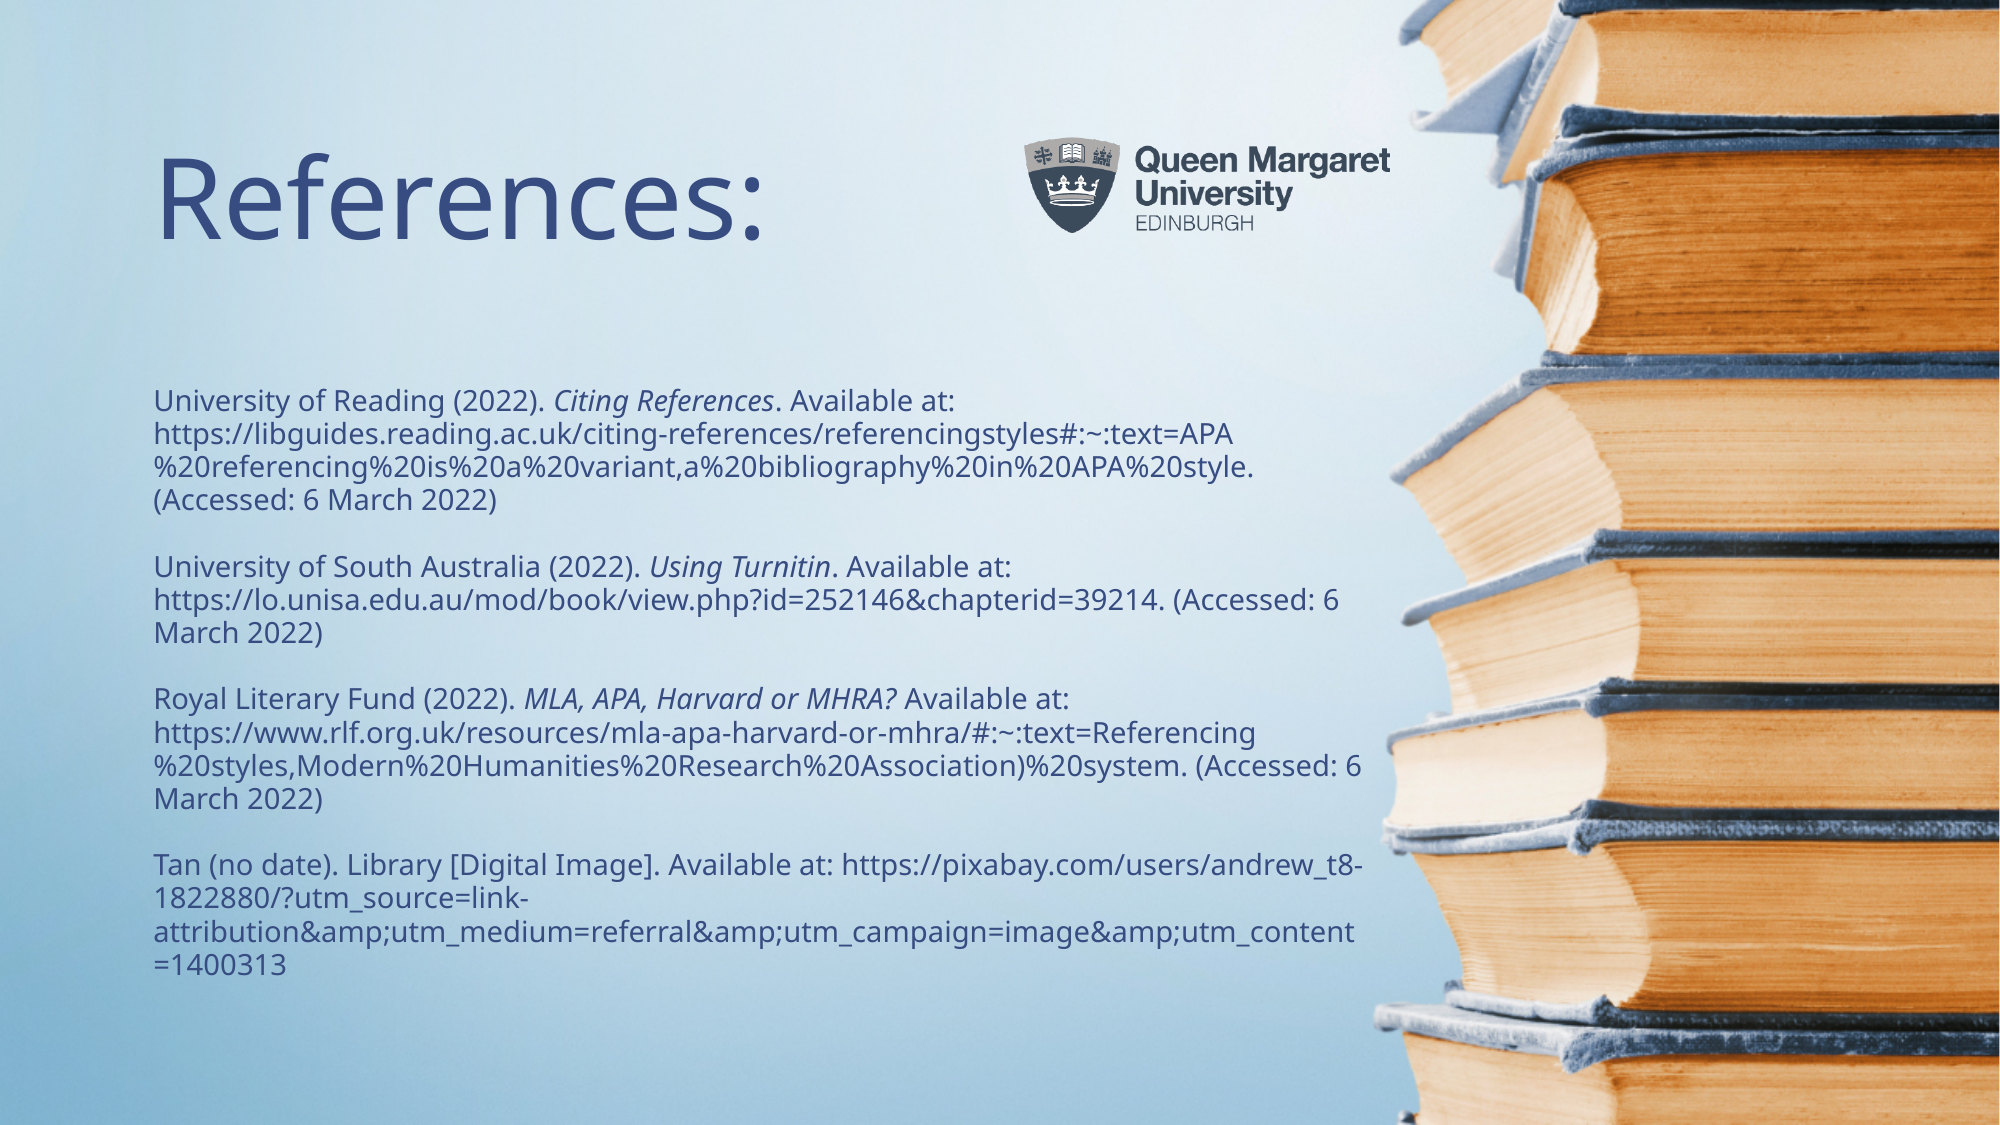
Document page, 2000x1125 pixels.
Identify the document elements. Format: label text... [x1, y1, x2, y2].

list University of Reading (2022). Citing References. Available at: https://libguides.reading.ac.uk/citing-references/referencingstyles#:~:text=APA%20referencing%20is%20a%20variant,a%20bibliography%20in%20APA%20style. (Accessed: 6 March 2022) University of South Australia (2022). Using Turnitin. Available at: https://lo.unisa.edu.au/mod/book/view.php?id=252146&chapterid=39214. (Accessed: 6 March 2022) Royal Literary Fund (2022). MLA, APA, Harvard or MHRA? Available at: https://www.rlf.org.uk/resources/mla-apa-harvard-or-mhra/#:~:text=Referencing%20styles,Modern%20Humanities%20Research%20Association)%20system. (Accessed: 6 March 2022) Tan (no date). Library [Digital Image]. Available at: https://pixabay.com/users/andrew_t8-1822880/?utm_source=link-attribution&amp;utm_medium=referral&amp;utm_campaign=image&amp;utm_content=1400313 [133, 304, 1390, 1026]
title References: [133, 137, 823, 303]
picture [0, 0, 2000, 1125]
